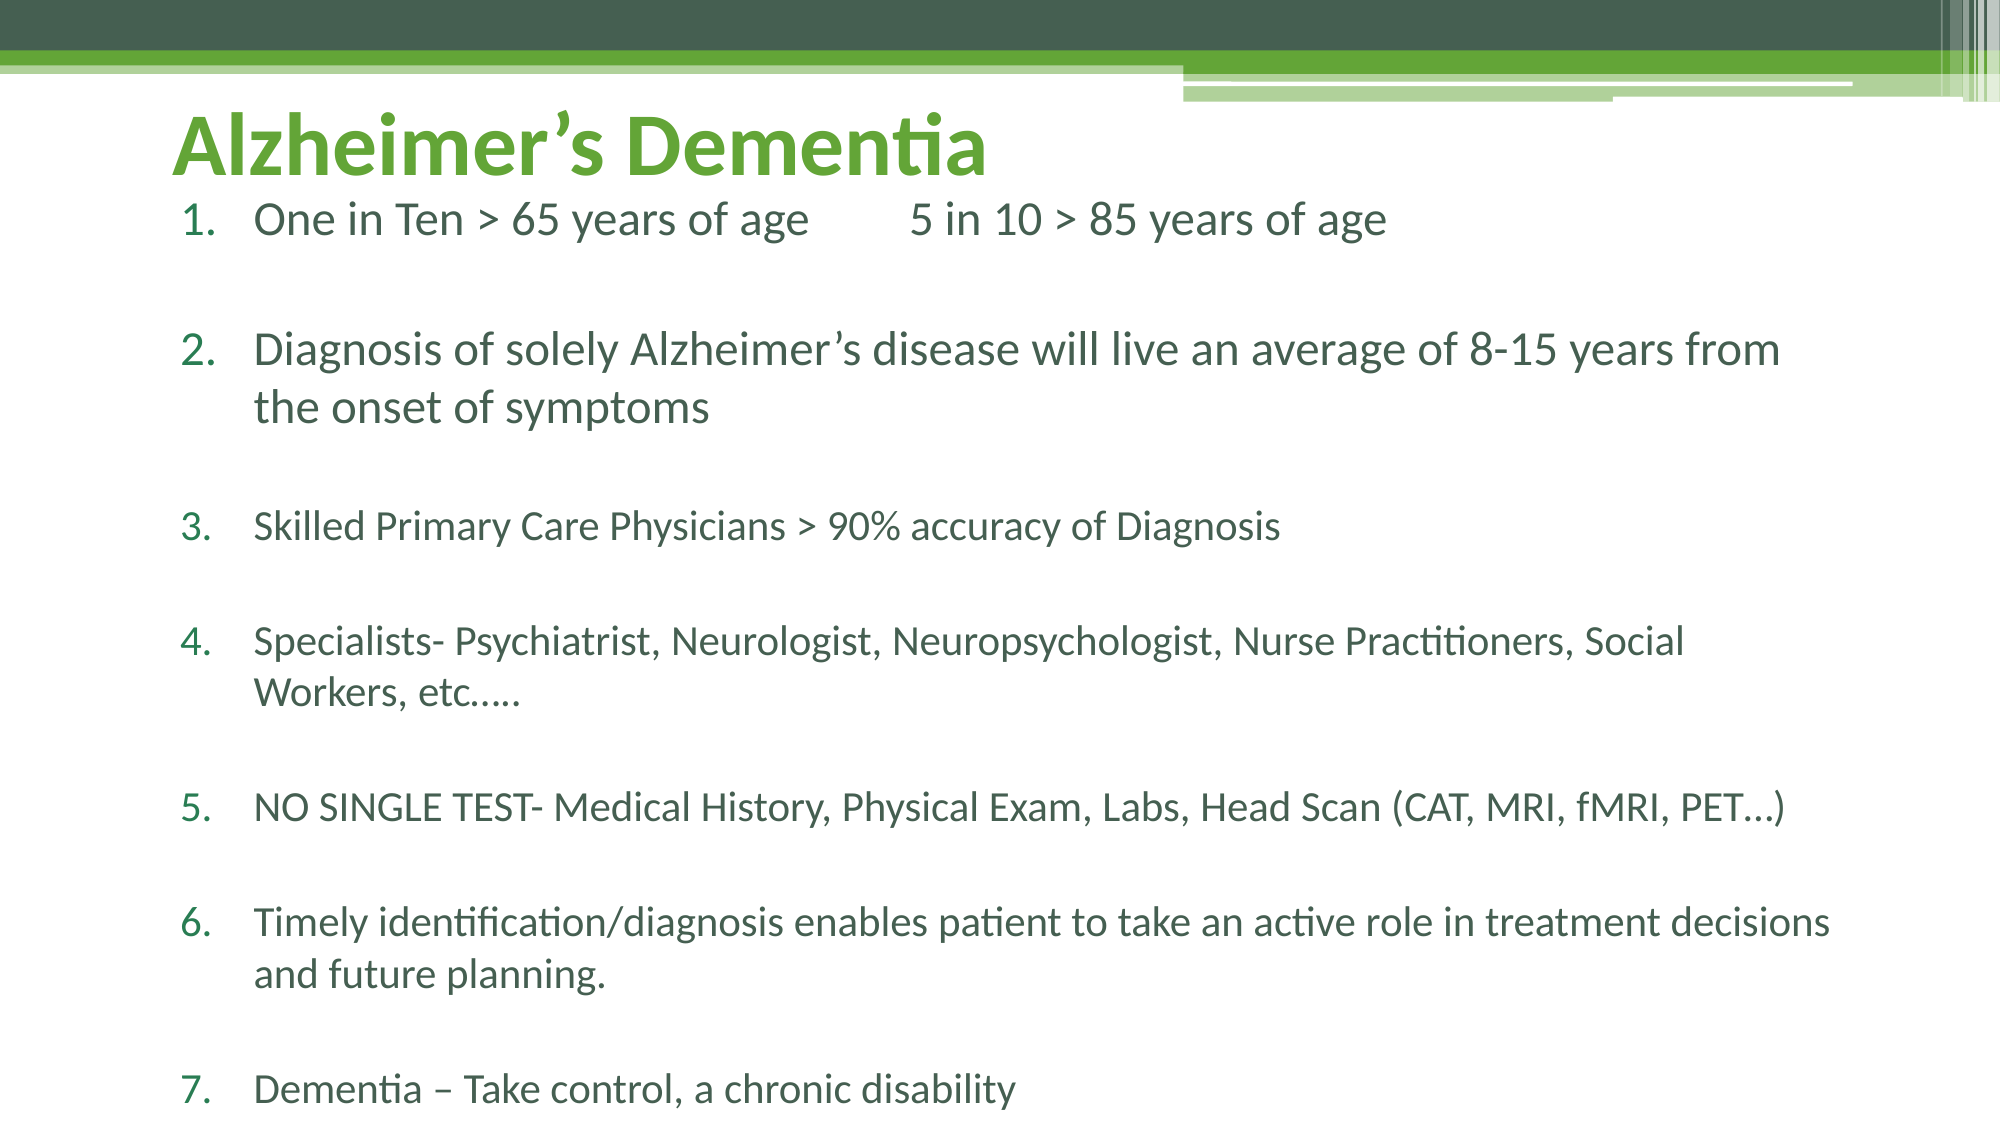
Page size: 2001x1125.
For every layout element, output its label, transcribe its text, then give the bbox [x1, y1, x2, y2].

title Alzheimer’s Dementia [157, 70, 1858, 178]
list One in Ten > 65 years of age 5 in 10 > 85 years of age Diagnosis of solely Alzheimer’s disease will live an average of 8-15 years from the onset of symptoms Skilled Primary Care Physicians > 90% accuracy of Diagnosis Specialists- Psychiatrist, Neurologist, Neuropsychologist, Nurse Practitioners, Social Workers, etc….. NO SINGLE TEST- Medical History, Physical Exam, Labs, Head Scan (CAT, MRI, fMRI, PET…) Timely identification/diagnosis enables patient to take an active role in treatment decisions and future planning. Dementia – Take control, a chronic disability [157, 178, 1858, 1125]
